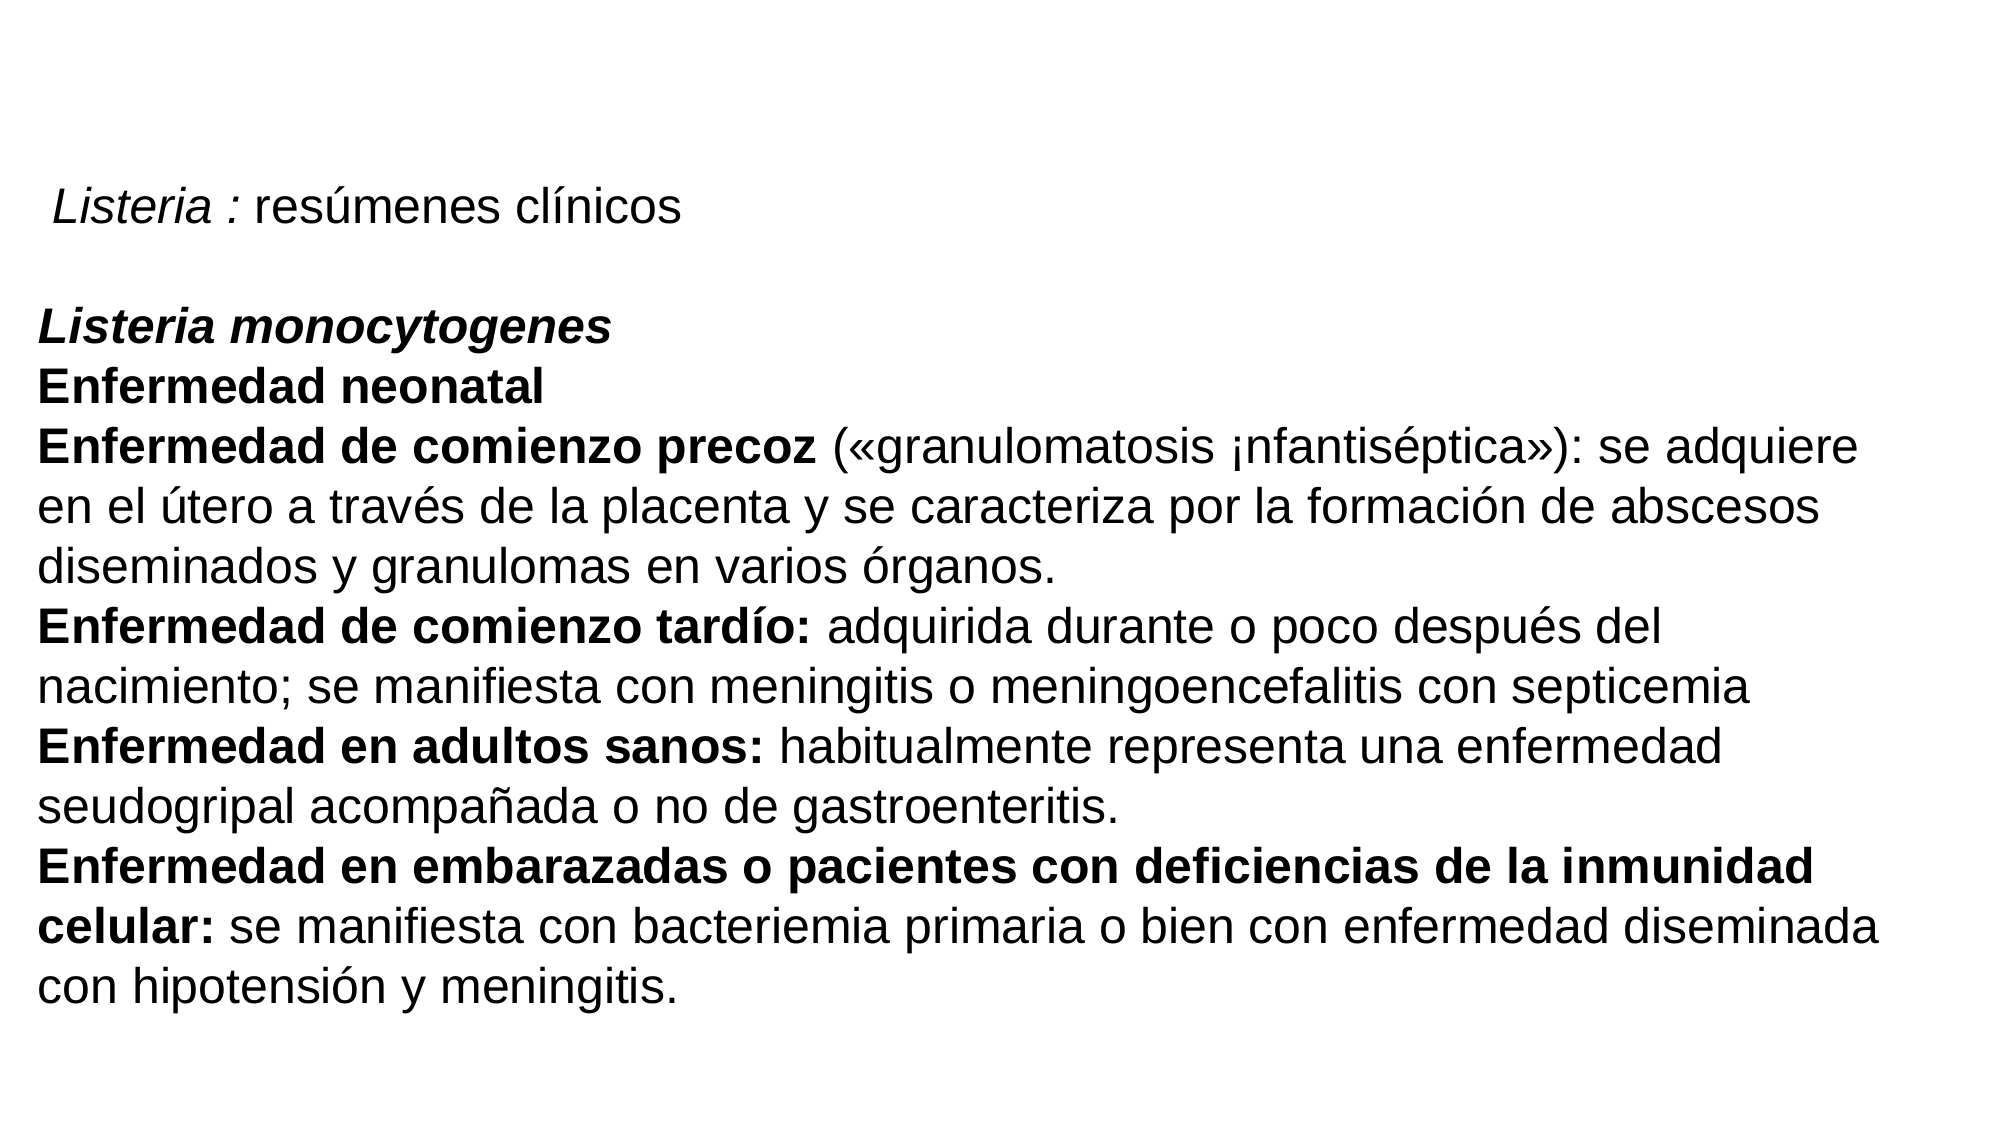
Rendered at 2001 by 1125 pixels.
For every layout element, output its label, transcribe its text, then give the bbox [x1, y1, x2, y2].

text_box Listeria : resúmenes clínicos Listeria monocytogenes Enfermedad neonatal Enfermedad de comienzo precoz («granulomatosis ¡nfantiséptica»): se adquiere en el útero a través de la placenta y se caracteriza por la formación de abscesos diseminados y granulomas en varios órganos. Enfermedad de comienzo tardío: adquirida durante o poco después del nacimiento; se manifiesta con meningitis o meningoencefalitis con septicemia Enfermedad en adultos sanos: habitualmente representa una enfermedad seudogripal acompañada o no de gastroenteritis. Enfermedad en embarazadas o pacientes con deficiencias de la inmunidad celular: se manifiesta con bacteriemia primaria o bien con enfermedad diseminada con hipotensión y meningitis. [23, 166, 1935, 1022]
